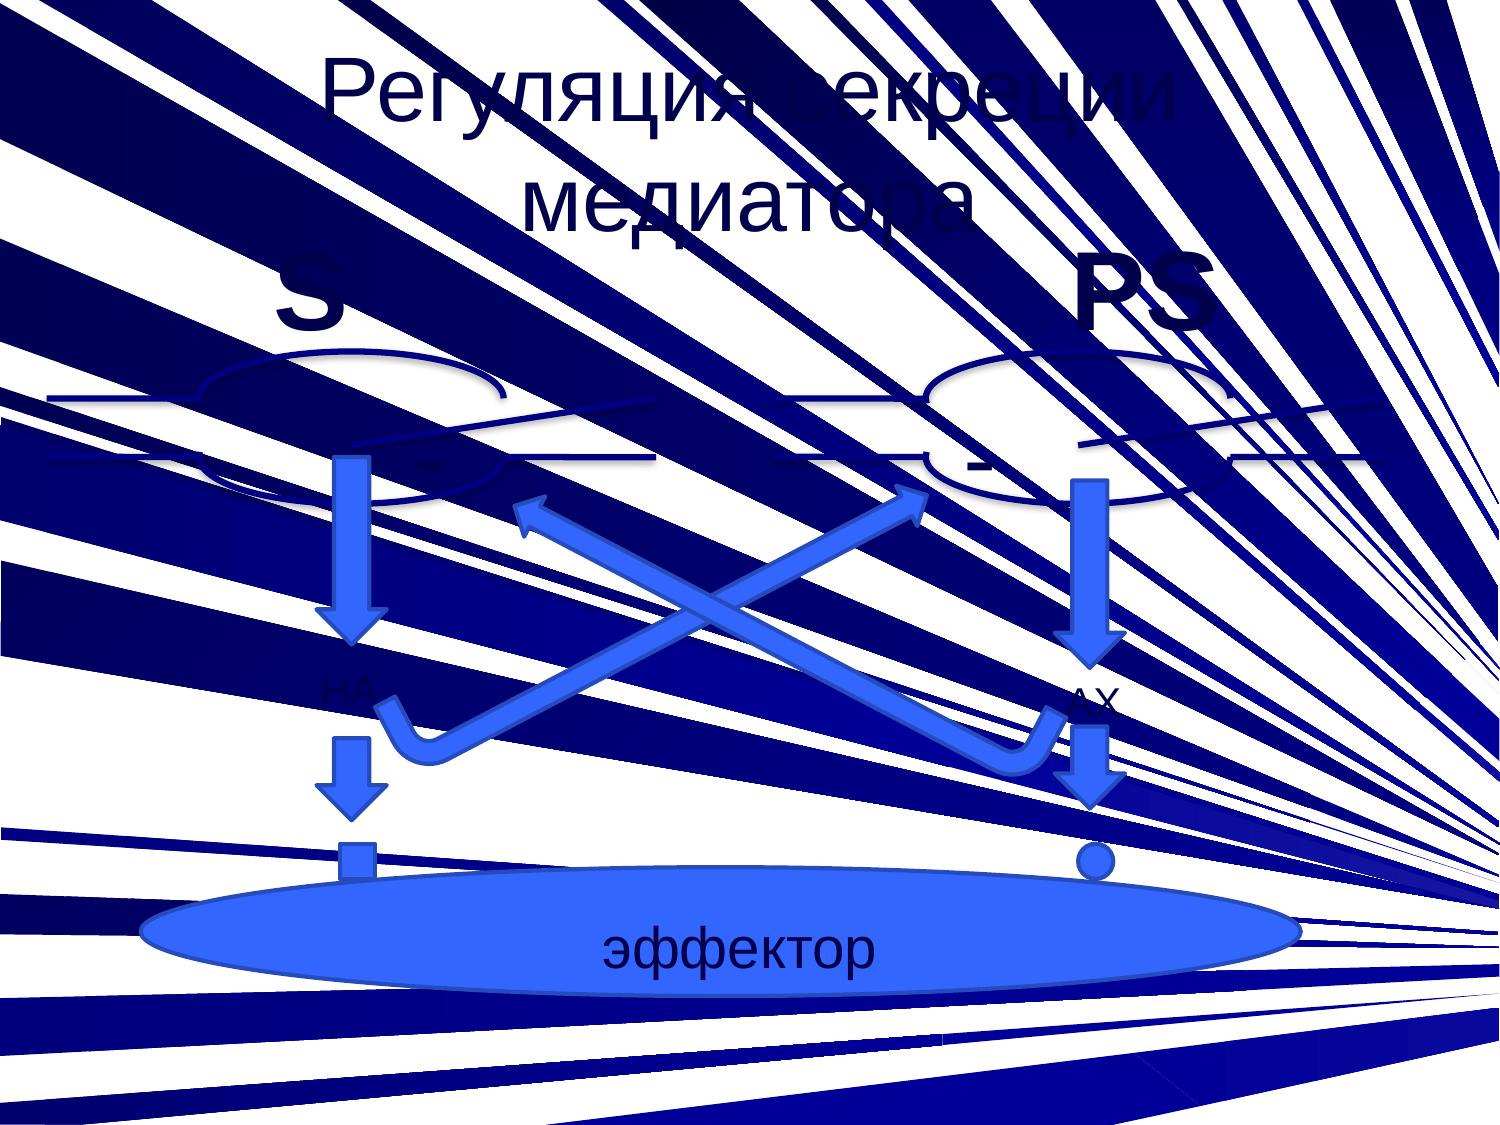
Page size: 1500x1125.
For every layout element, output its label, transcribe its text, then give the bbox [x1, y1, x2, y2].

text_box S [258, 210, 364, 349]
text_box [514, 512, 1069, 777]
text_box [138, 865, 1303, 999]
text_box [314, 736, 389, 823]
title Регуляция секреции медиатора [74, 45, 1426, 234]
text_box эффектор [587, 902, 893, 988]
text_box НА [305, 656, 393, 722]
text_box [314, 512, 389, 647]
text_box [338, 842, 377, 880]
text_box - [398, 512, 493, 522]
text_box [372, 609, 710, 767]
text_box - [949, 512, 1043, 522]
text_box [711, 512, 924, 608]
text_box [1076, 841, 1116, 880]
text_box [1052, 512, 1127, 667]
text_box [773, 351, 1384, 505]
text_box АХ [1050, 667, 1136, 733]
text_box PS [1055, 210, 1236, 349]
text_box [46, 351, 657, 505]
text_box [1052, 733, 1127, 811]
